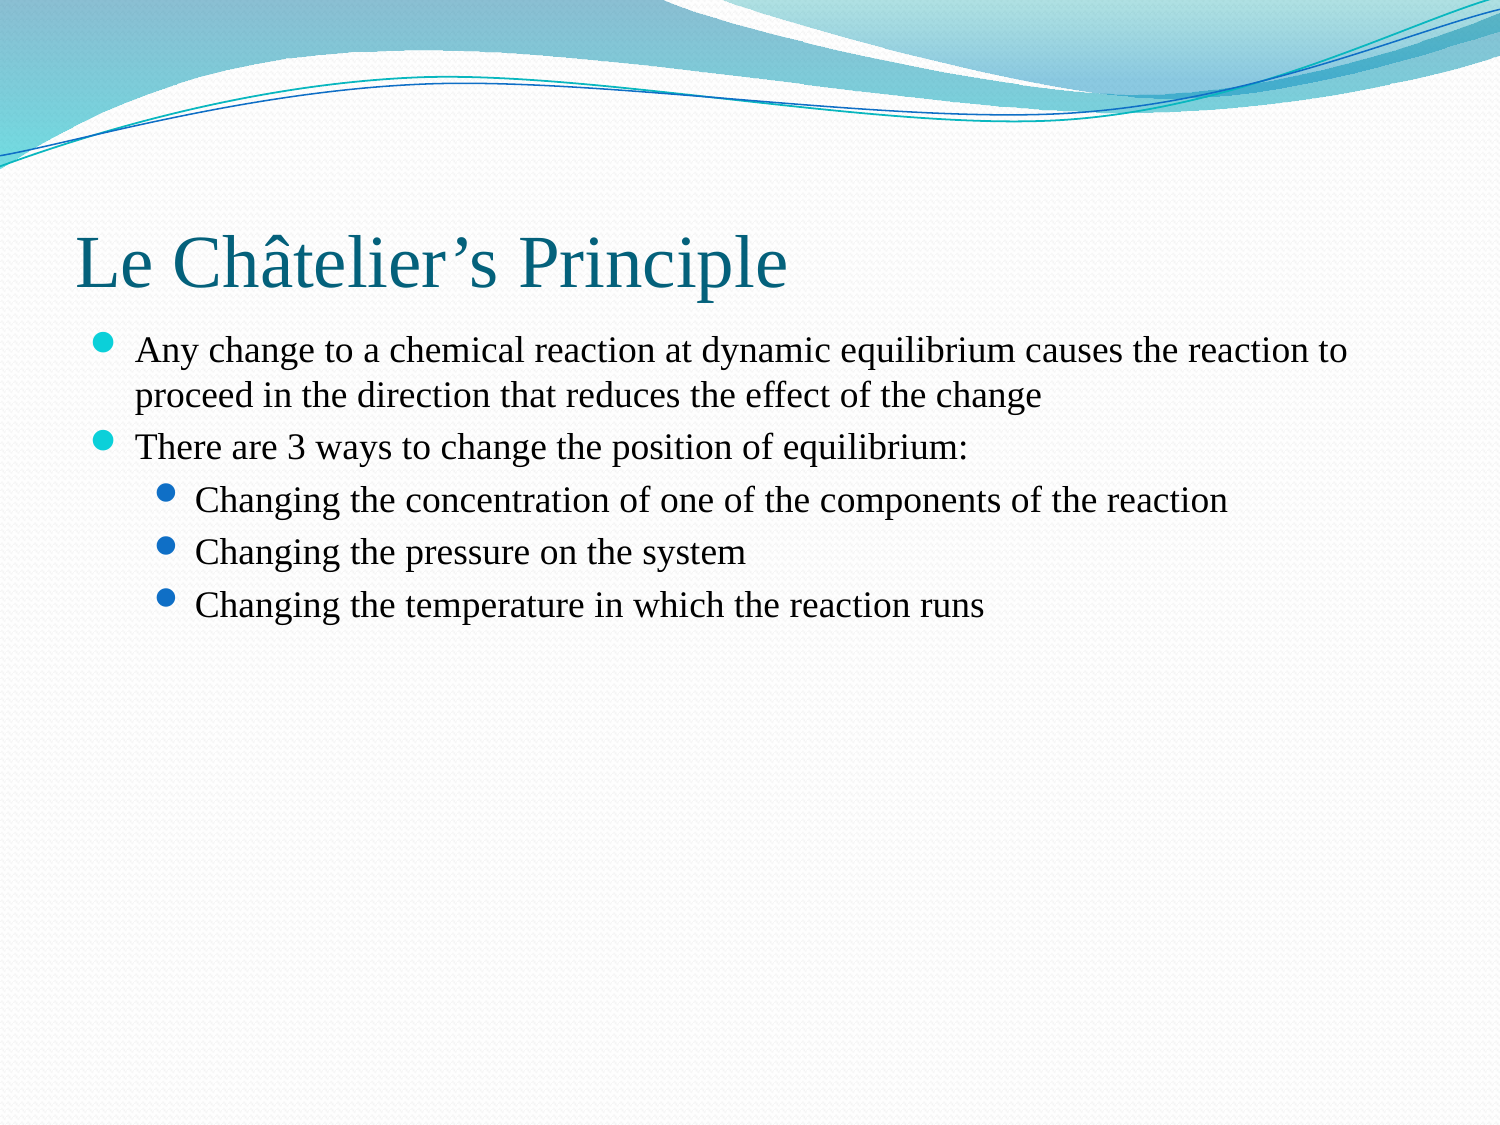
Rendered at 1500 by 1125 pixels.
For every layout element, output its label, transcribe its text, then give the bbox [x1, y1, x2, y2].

list Any change to a chemical reaction at dynamic equilibrium causes the reaction to proceed in the direction that reduces the effect of the change There are 3 ways to change the position of equilibrium: Changing the concentration of one of the components of the reaction Changing the pressure on the system Changing the temperature in which the reaction runs [75, 317, 1425, 1038]
title Le Châtelier’s Principle [75, 115, 1425, 303]
